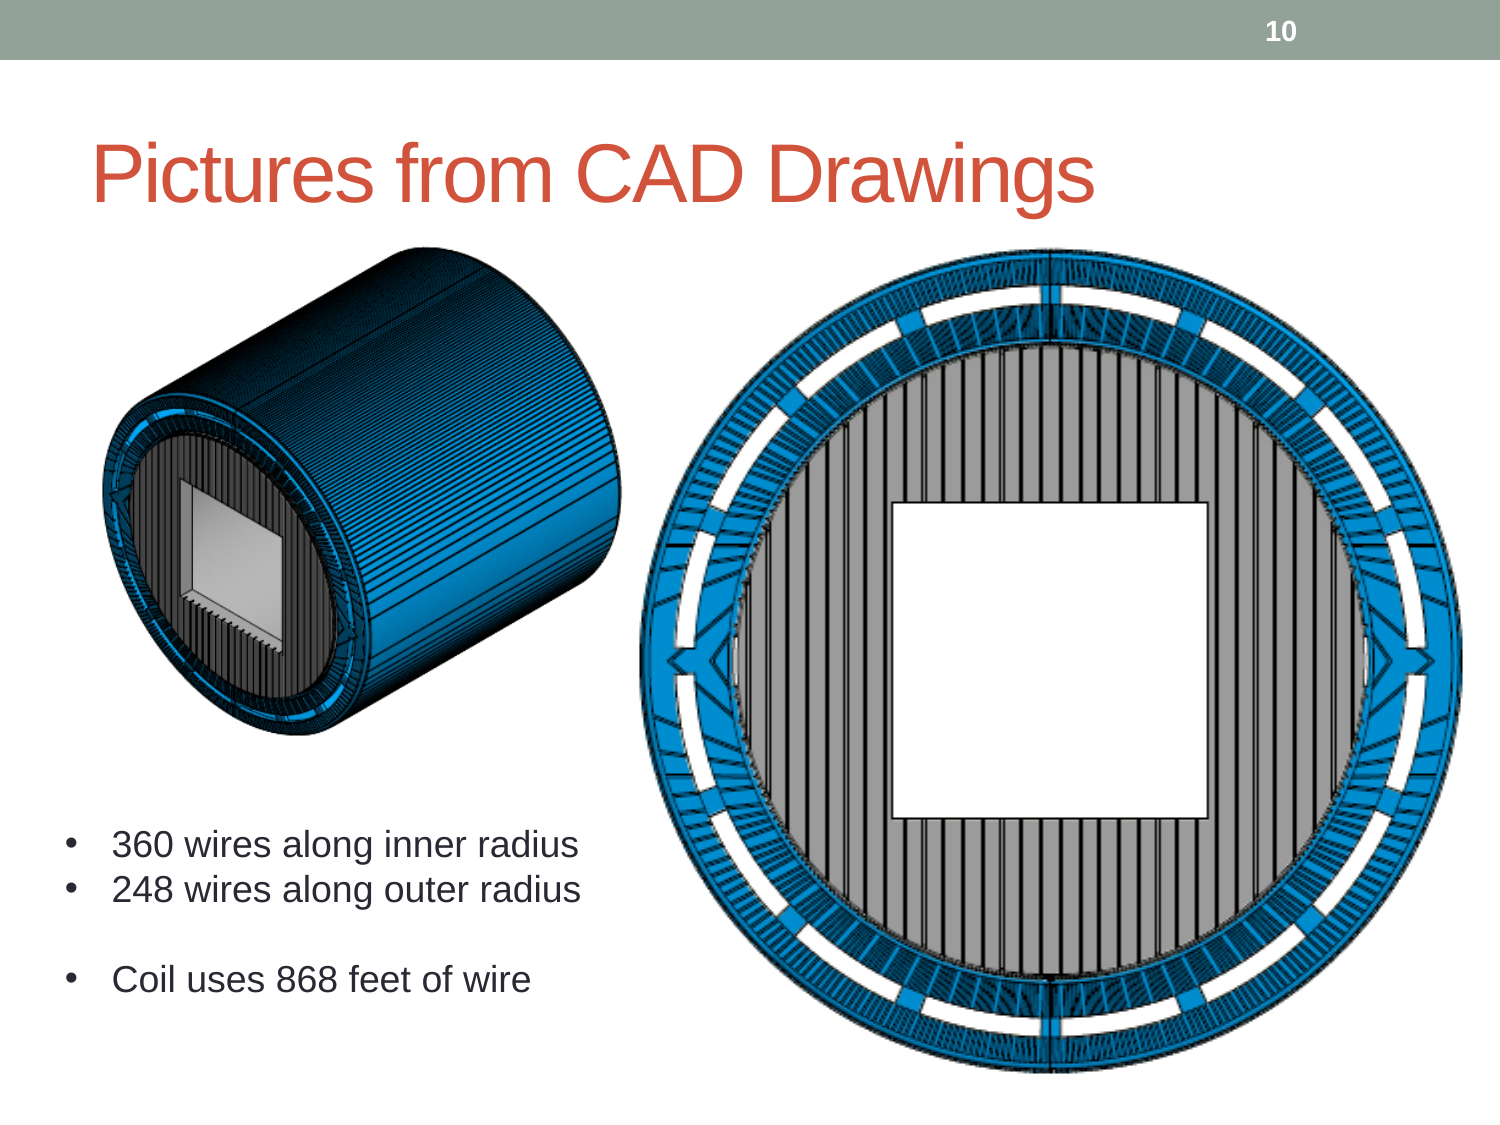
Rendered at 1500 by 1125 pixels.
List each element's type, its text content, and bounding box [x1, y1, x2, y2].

text_box 360 wires along inner radius 248 wires along outer radius Coil uses 868 feet of wire [50, 812, 596, 1008]
slide_number 10 [1250, 3, 1425, 57]
picture [49, 228, 1475, 1092]
title Pictures from CAD Drawings [75, 87, 1425, 225]
